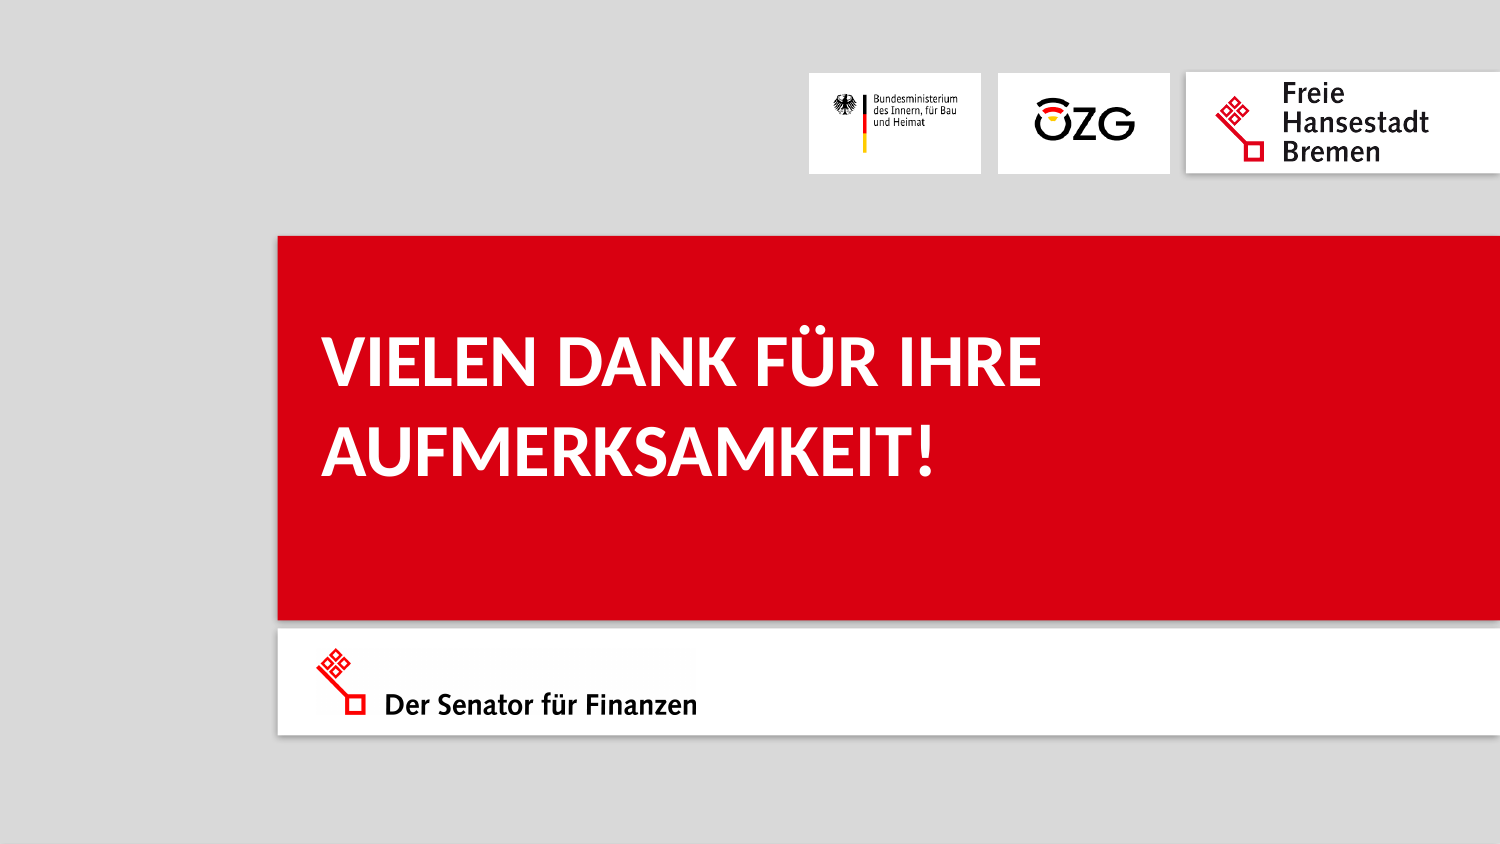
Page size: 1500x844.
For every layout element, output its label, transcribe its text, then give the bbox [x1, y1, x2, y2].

picture [1215, 82, 1429, 162]
picture [808, 73, 981, 174]
list Vielen Dank für ihre Aufmerksamkeit! [306, 303, 1458, 501]
picture [997, 73, 1170, 174]
picture [316, 648, 696, 715]
